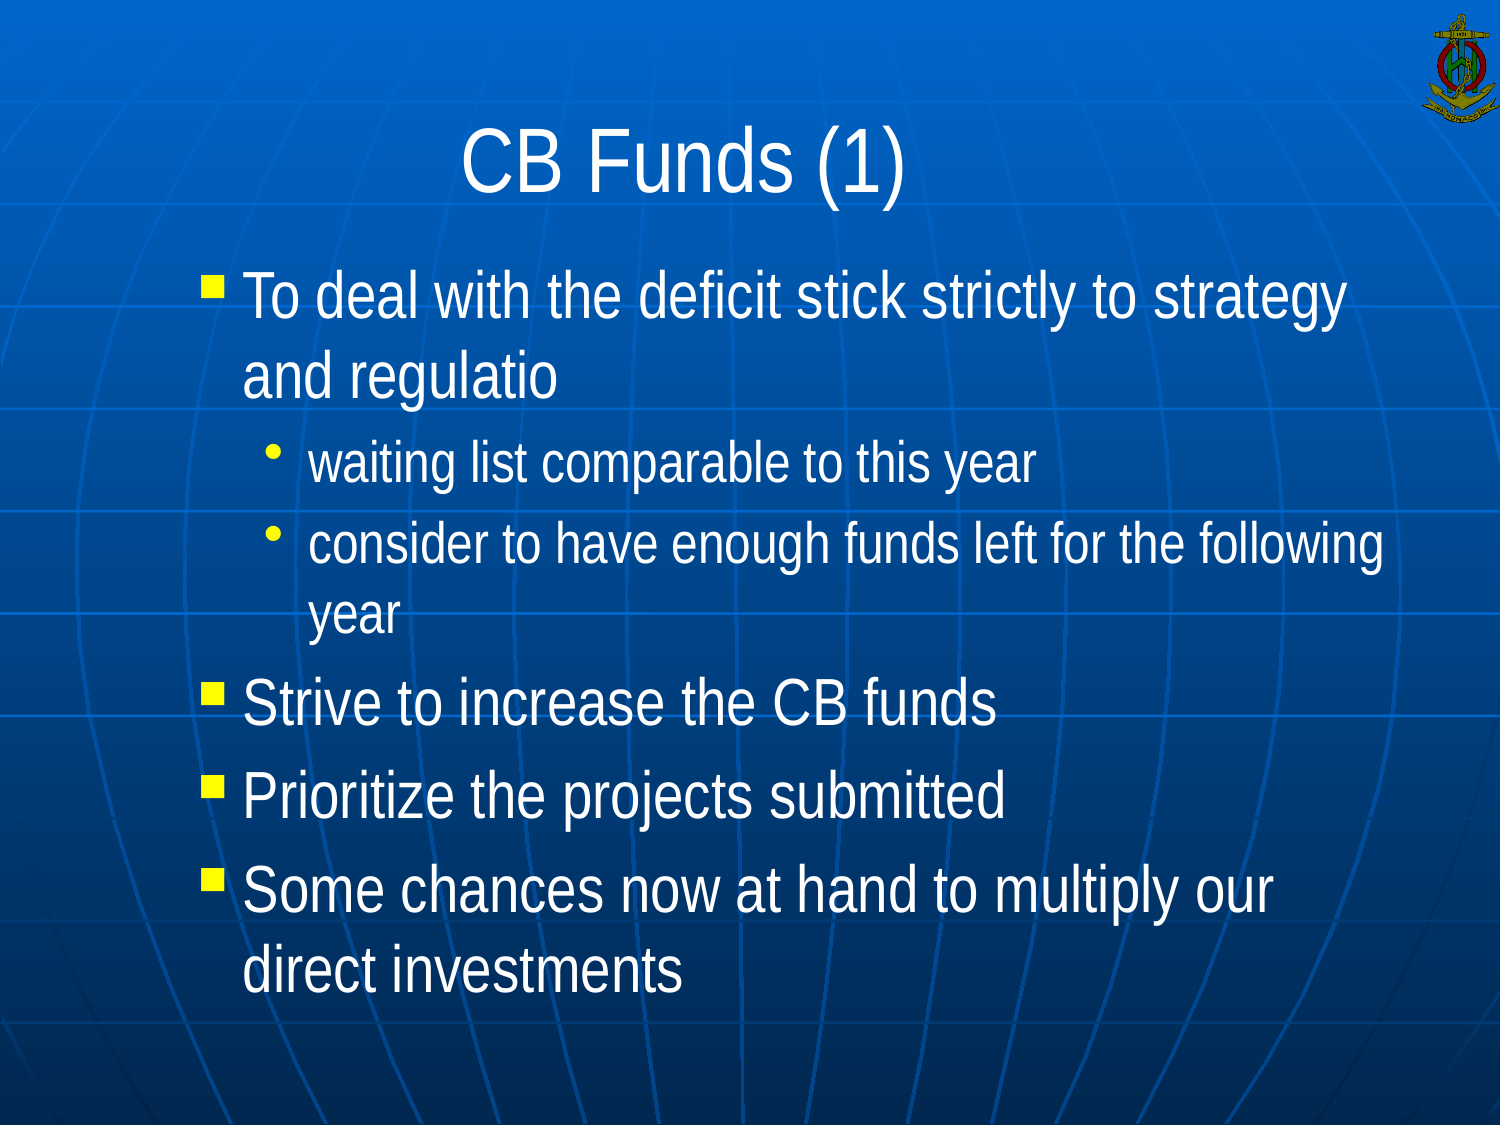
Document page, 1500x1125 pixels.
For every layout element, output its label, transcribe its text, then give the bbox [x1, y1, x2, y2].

list To deal with the deficit stick strictly to strategy and regulatio waiting list comparable to this year consider to have enough funds left for the following year Strive to increase the CB funds Prioritize the projects submitted Some chances now at hand to multiply our direct investments [182, 244, 1421, 1121]
title CB Funds (1) [74, 62, 1294, 250]
picture [1421, 14, 1500, 123]
